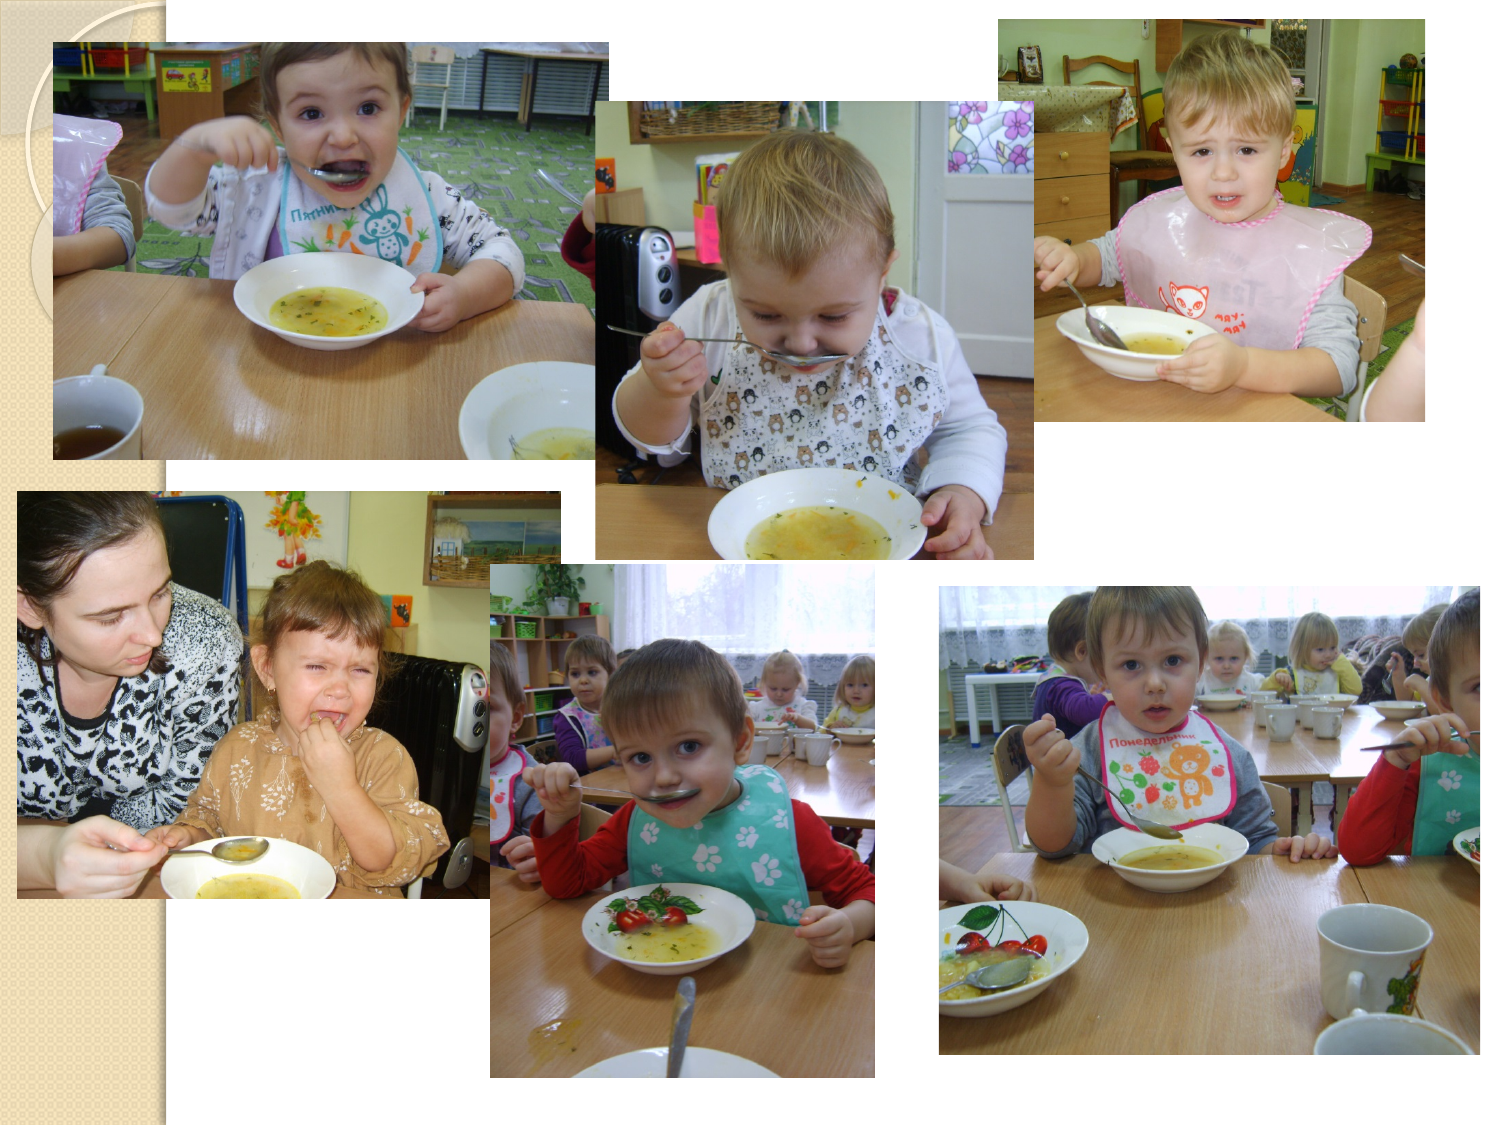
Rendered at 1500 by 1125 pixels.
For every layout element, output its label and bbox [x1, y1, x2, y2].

picture [17, 491, 876, 1078]
list [997, 18, 1426, 422]
picture [938, 586, 1481, 1055]
picture [52, 42, 1035, 560]
